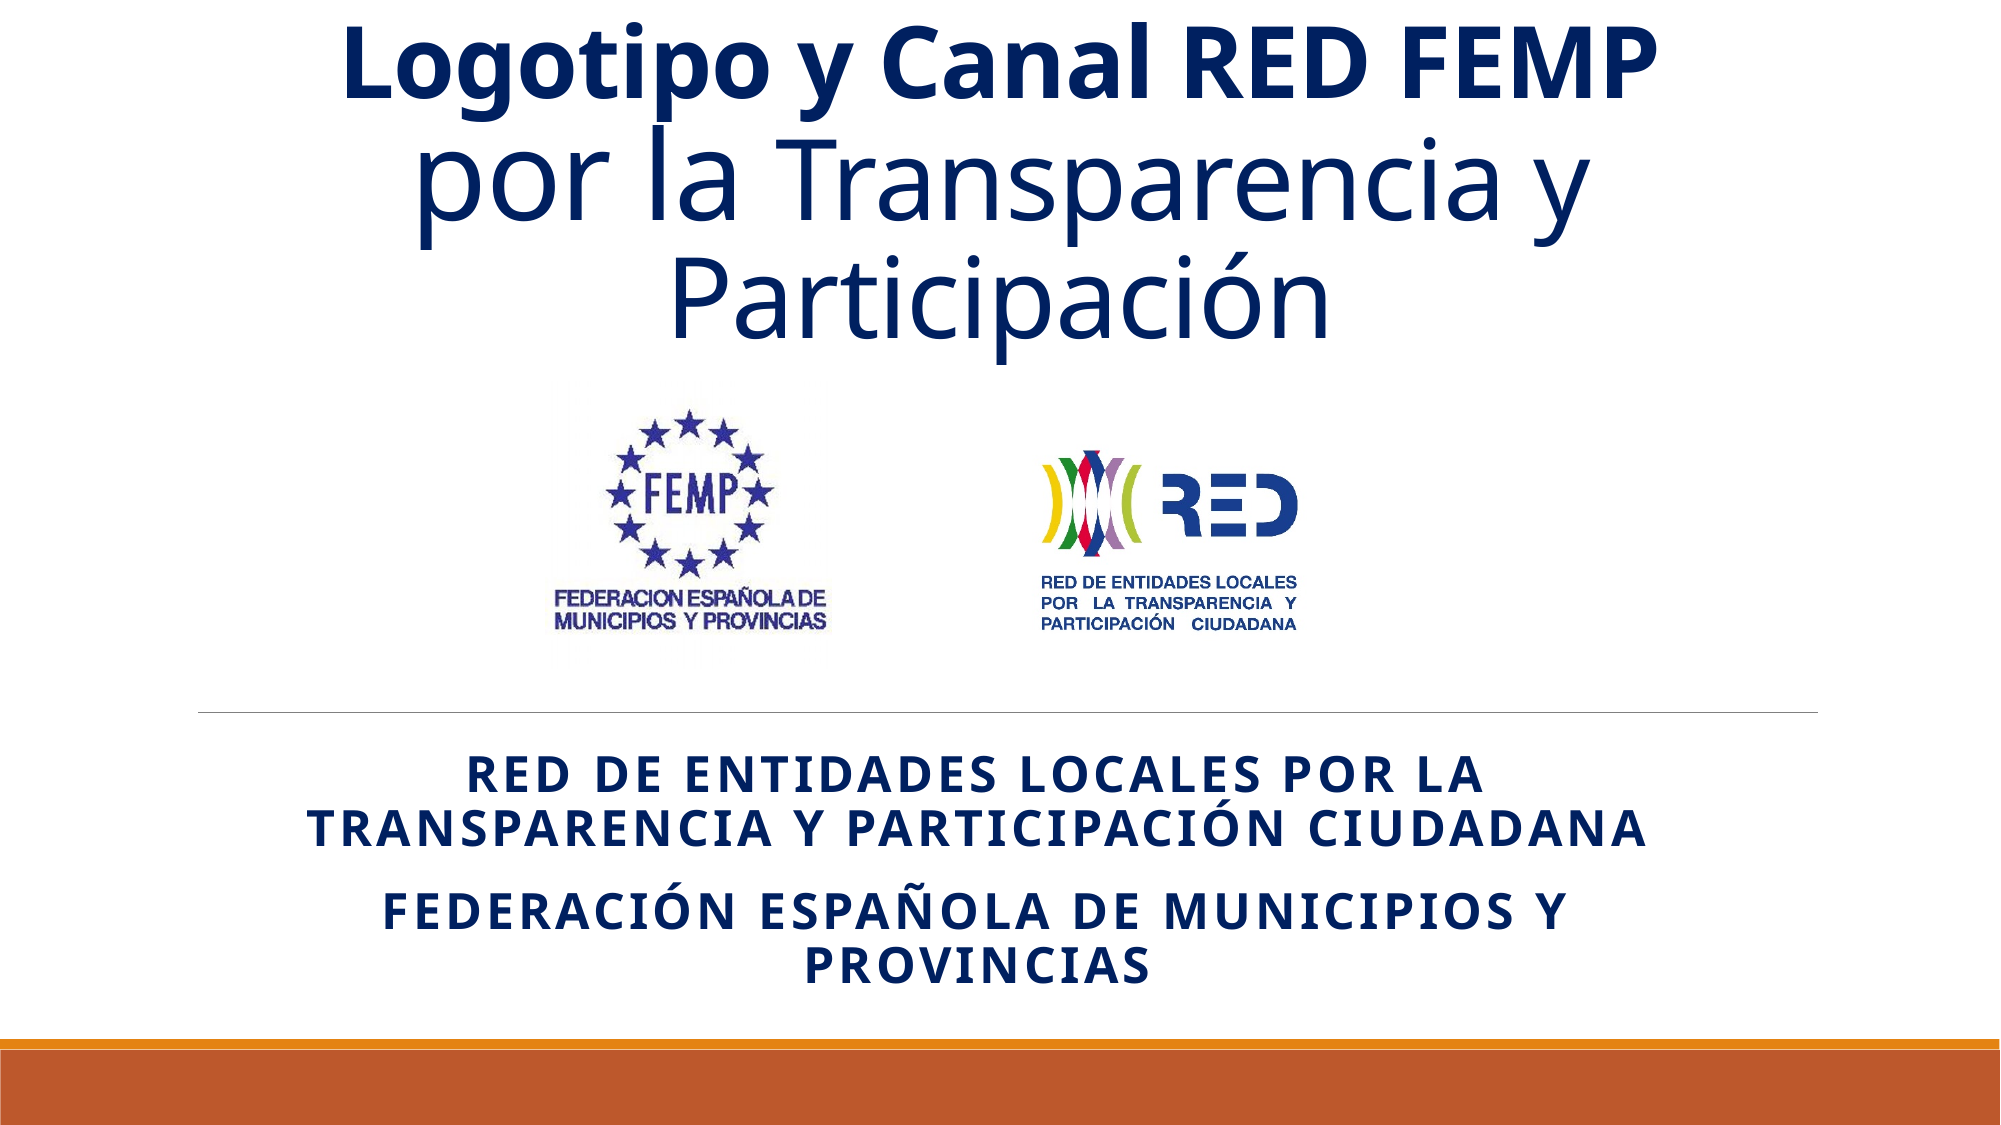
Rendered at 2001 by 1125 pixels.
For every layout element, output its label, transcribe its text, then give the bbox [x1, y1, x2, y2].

title Logotipo y Canal RED FEMP por la Transparencia y Participación [249, 0, 1750, 369]
picture [1021, 421, 1317, 669]
subtitle Red de Entidades Locales por la Transparencia y Participación Ciudadana Federación Española de Municipios y Provincias [249, 741, 1704, 1014]
picture [544, 381, 833, 669]
